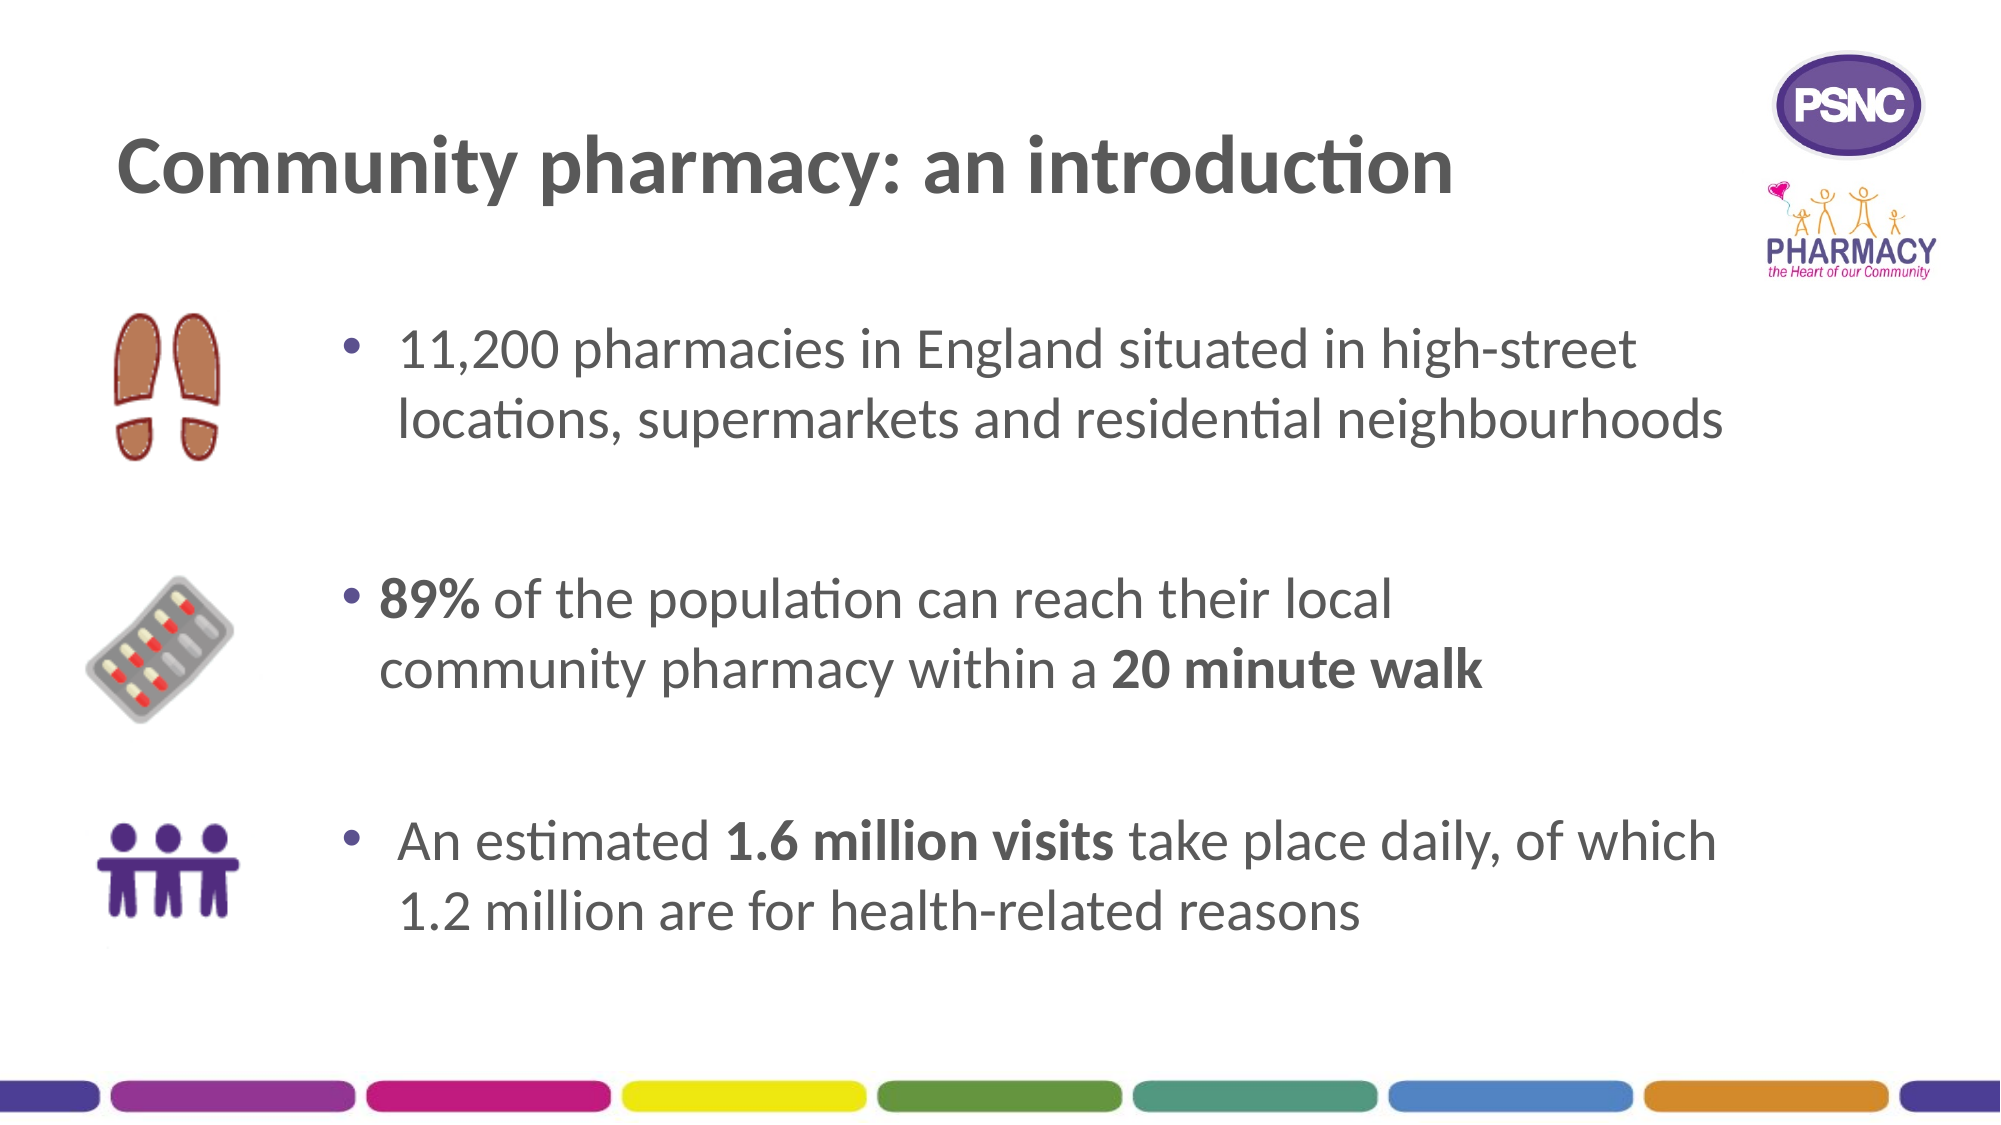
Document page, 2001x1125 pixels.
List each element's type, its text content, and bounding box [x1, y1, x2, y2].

picture [107, 310, 230, 467]
picture [66, 556, 270, 743]
picture [78, 786, 258, 949]
title Community pharmacy: an introduction [102, 43, 1721, 278]
list 11,200 pharmacies in England situated in high-street locations, supermarkets and residential neighbourhoods 89% of the population can reach their local community pharmacy within a 20 minute walk An estimated 1.6 million visits take place daily, of which 1.2 million are for health-related reasons [326, 302, 1825, 976]
picture [1742, 39, 1954, 289]
picture [0, 1071, 2000, 1123]
